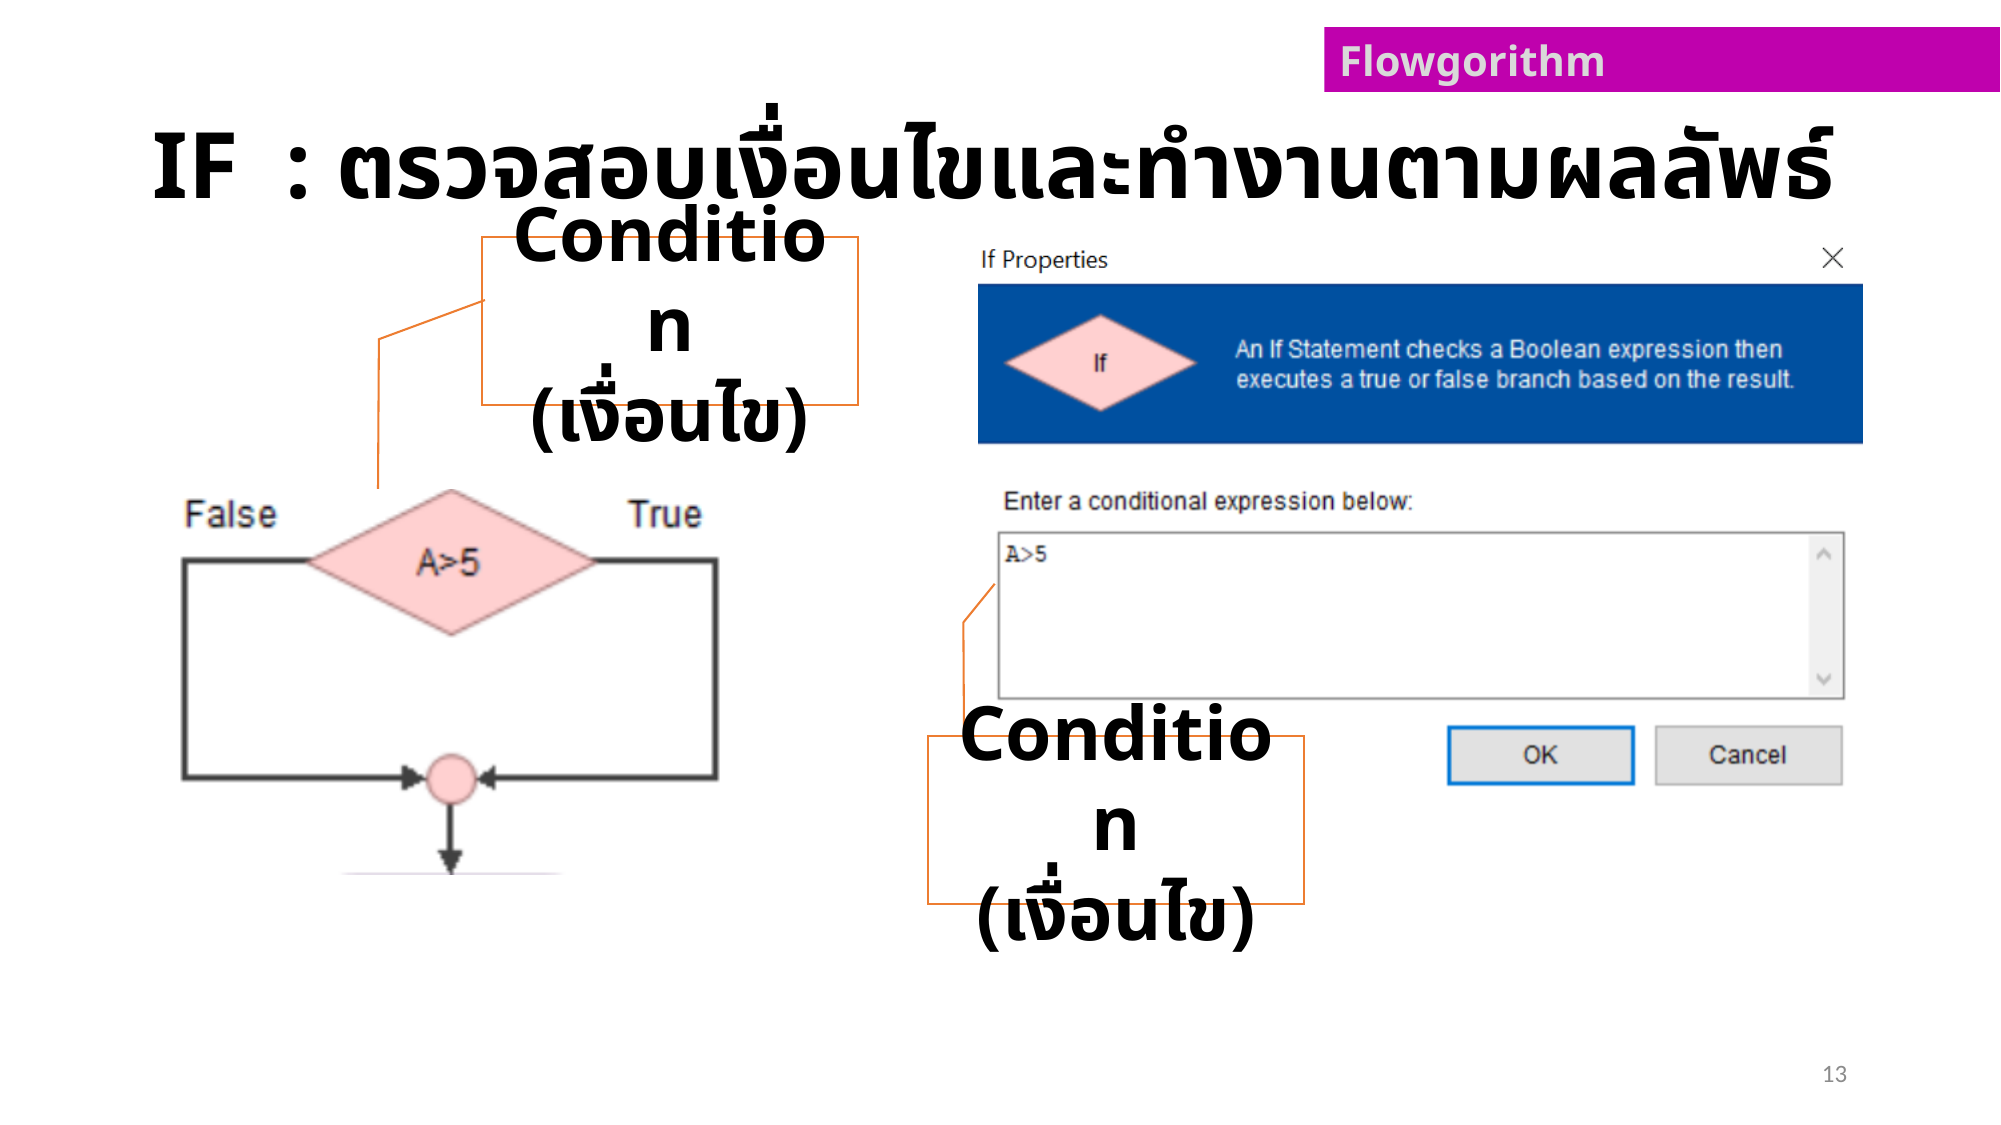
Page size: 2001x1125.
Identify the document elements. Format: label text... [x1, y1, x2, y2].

picture [978, 236, 1863, 805]
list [171, 489, 736, 875]
title IF : ตรวจสอบเงื่อนไขและทำงานตามผลลัพธ์ [137, 59, 1863, 278]
text_box Condition (เงื่อนไข) [376, 236, 859, 489]
text_box Condition (เงื่อนไข) [927, 602, 1305, 905]
slide_number 13 [1412, 1042, 1863, 1103]
